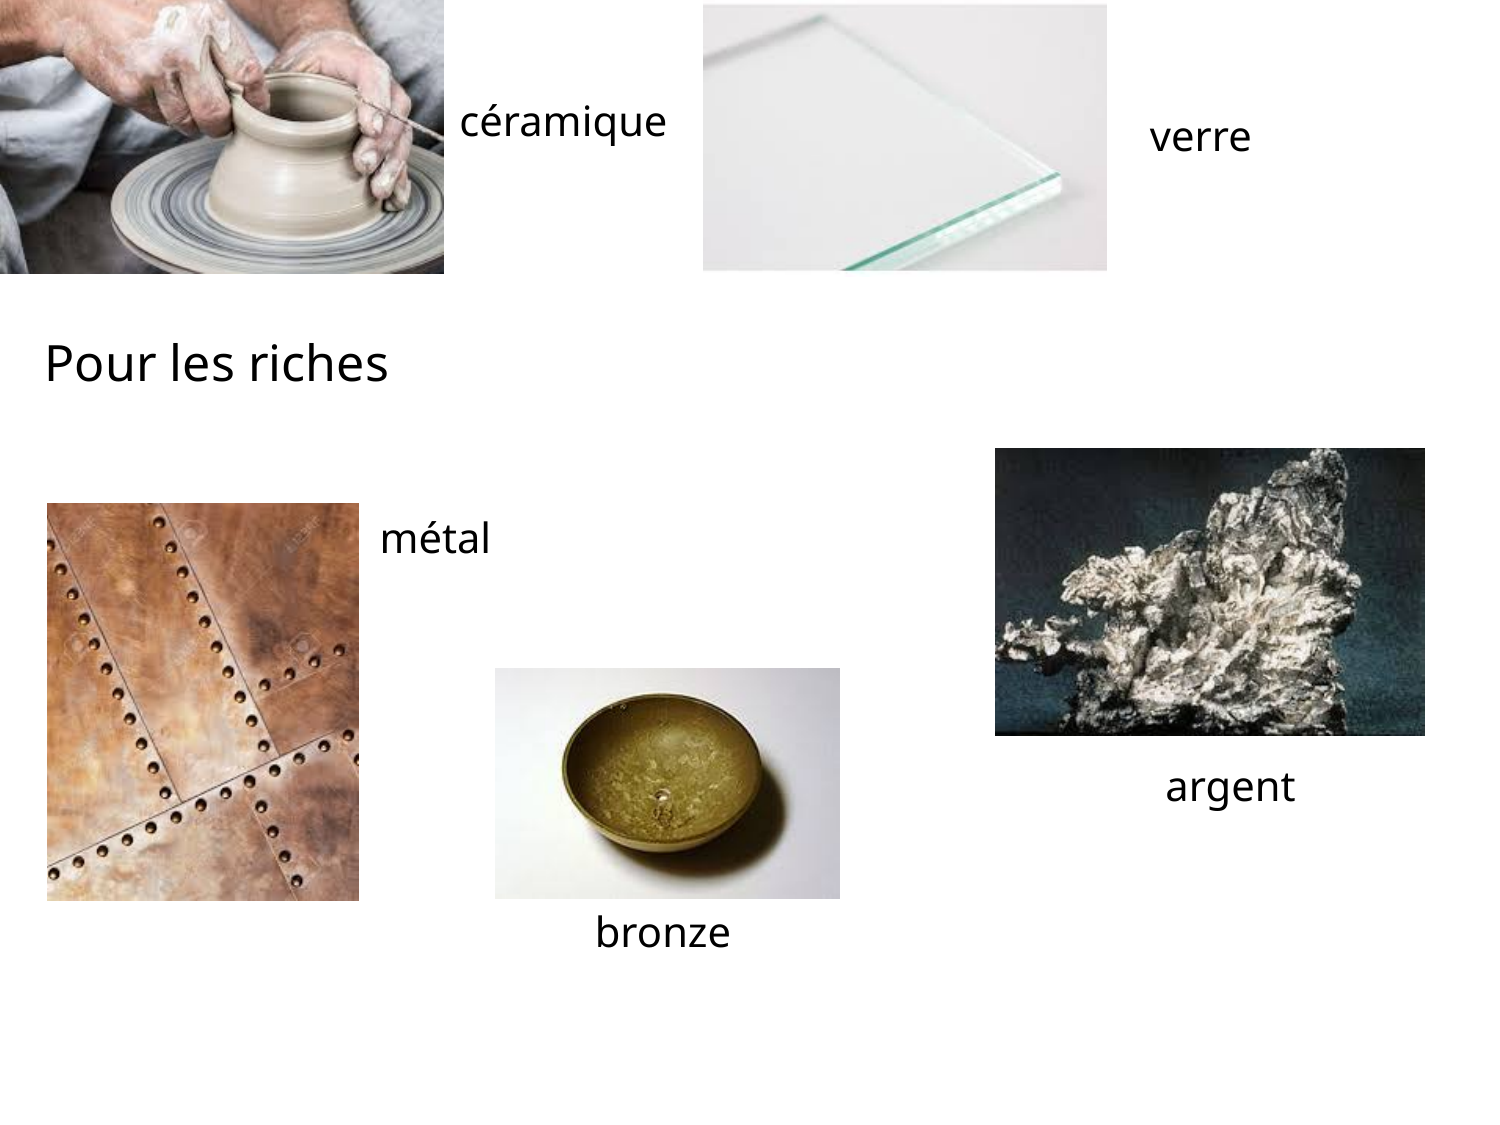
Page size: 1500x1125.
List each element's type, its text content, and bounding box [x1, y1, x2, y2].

text_box céramique [448, 87, 683, 153]
text_box Pour les riches [29, 324, 404, 400]
text_box argent [1150, 752, 1311, 818]
picture [995, 447, 1425, 736]
picture [47, 503, 359, 901]
text_box bronze [579, 907, 746, 964]
picture [0, 0, 444, 274]
picture [495, 668, 840, 899]
text_box métal [364, 504, 507, 569]
text_box verre [1135, 102, 1267, 168]
picture [703, 0, 1107, 277]
